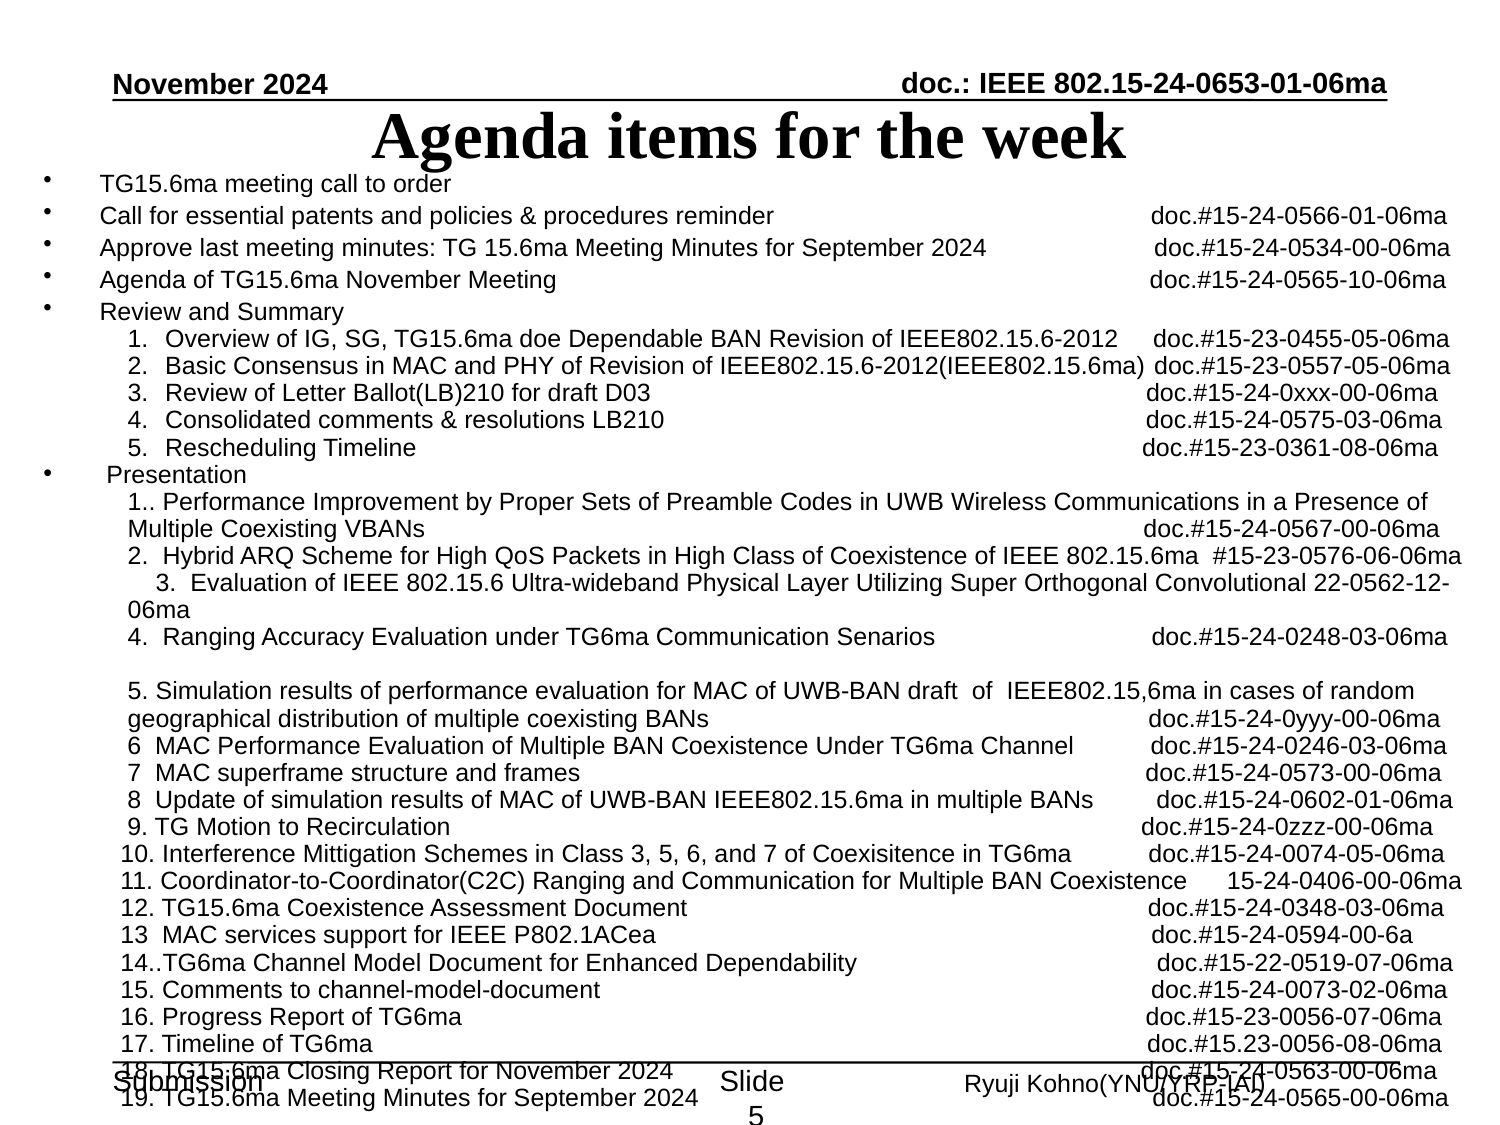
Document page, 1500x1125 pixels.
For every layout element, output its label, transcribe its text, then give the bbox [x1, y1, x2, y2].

slide_number Slide 5 [712, 1062, 800, 1093]
list TG15.6ma meeting call to order Call for essential patents and policies & procedures reminder doc.#15-24-0566-01-06ma Approve last meeting minutes: TG 15.6ma Meeting Minutes for September 2024 doc.#15-24-0534-00-06ma Agenda of TG15.6ma November Meeting doc.#15-24-0565-10-06ma Review and Summary Overview of IG, SG, TG15.6ma doe Dependable BAN Revision of IEEE802.15.6-2012 doc.#15-23-0455-05-06ma Basic Consensus in MAC and PHY of Revision of IEEE802.15.6-2012(IEEE802.15.6ma) doc.#15-23-0557-05-06ma Review of Letter Ballot(LB)210 for draft D03 doc.#15-24-0xxx-00-06ma Consolidated comments & resolutions LB210 doc.#15-24-0575-03-06ma Rescheduling Timeline doc.#15-23-0361-08-06ma Presentation 1.. Performance Improvement by Proper Sets of Preamble Codes in UWB Wireless Communications in a Presence of Multiple Coexisting VBANs doc.#15-24-0567-00-06ma 2. Hybrid ARQ Scheme for High QoS Packets in High Class of Coexistence of IEEE 802.15.6ma #15-23-0576-06-06ma 3. Evaluation of IEEE 802.15.6 Ultra-wideband Physical Layer Utilizing Super Orthogonal Convolutional 22-0562-12-06ma 4. Ranging Accuracy Evaluation under TG6ma Communication Senarios doc.#15-24-0248-03-06ma 5. Simulation results of performance evaluation for MAC of UWB-BAN draft of IEEE802.15,6ma in cases of random geographical distribution of multiple coexisting BANs doc.#15-24-0yyy-00-06ma 6 MAC Performance Evaluation of Multiple BAN Coexistence Under TG6ma Channel doc.#15-24-0246-03-06ma 7 MAC superframe structure and frames doc.#15-24-0573-00-06ma 8 Update of simulation results of MAC of UWB-BAN IEEE802.15.6ma in multiple BANs doc.#15-24-0602-01-06ma 9. TG Motion to Recirculation doc.#15-24-0zzz-00-06ma 10. Interference Mittigation Schemes in Class 3, 5, 6, and 7 of Coexisitence in TG6ma doc.#15-24-0074-05-06ma 11. Coordinator-to-Coordinator(C2C) Ranging and Communication for Multiple BAN Coexistence 15-24-0406-00-06ma 12. TG15.6ma Coexistence Assessment Document doc.#15-24-0348-03-06ma 13 MAC services support for IEEE P802.1ACea doc.#15-24-0594-00-6a 14..TG6ma Channel Model Document for Enhanced Dependability doc.#15-22-0519-07-06ma 15. Comments to channel-model-document doc.#15-24-0073-02-06ma 16. Progress Report of TG6ma doc.#15-23-0056-07-06ma 17. Timeline of TG6ma doc.#15.23-0056-08-06ma 18. TG15.6ma Closing Report for November 2024 doc.#15-24-0563-00-06ma 19. TG15.6ma Meeting Minutes for September 2024 doc.#15-24-0565-00-06ma [28, 162, 1500, 1068]
title Agenda items for the week [112, 97, 1388, 168]
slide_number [112, 0, 375, 100]
